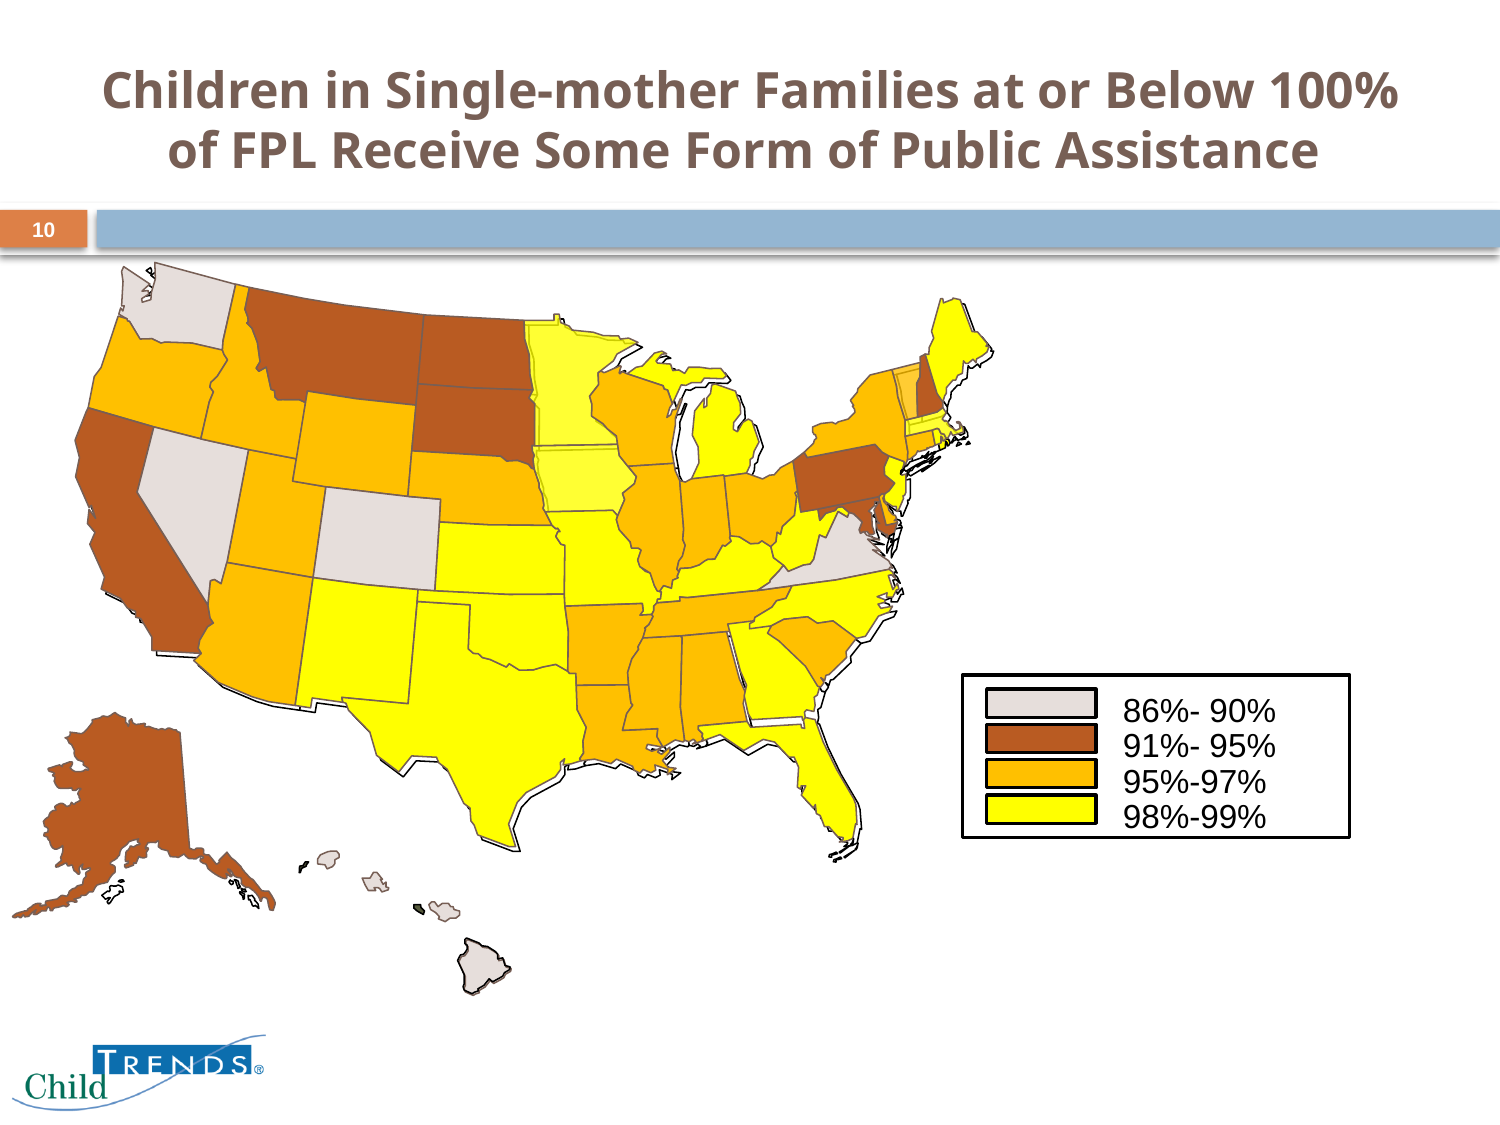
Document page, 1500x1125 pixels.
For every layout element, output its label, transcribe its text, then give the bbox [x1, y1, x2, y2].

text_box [12, 712, 276, 918]
picture [0, 1024, 272, 1118]
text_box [962, 674, 1388, 844]
slide_number 10 [0, 208, 88, 249]
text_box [298, 849, 513, 998]
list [74, 262, 994, 863]
title Children in Single-mother Families at or Below 100% of FPL Receive Some Form of Public Assistance [49, 49, 1438, 188]
